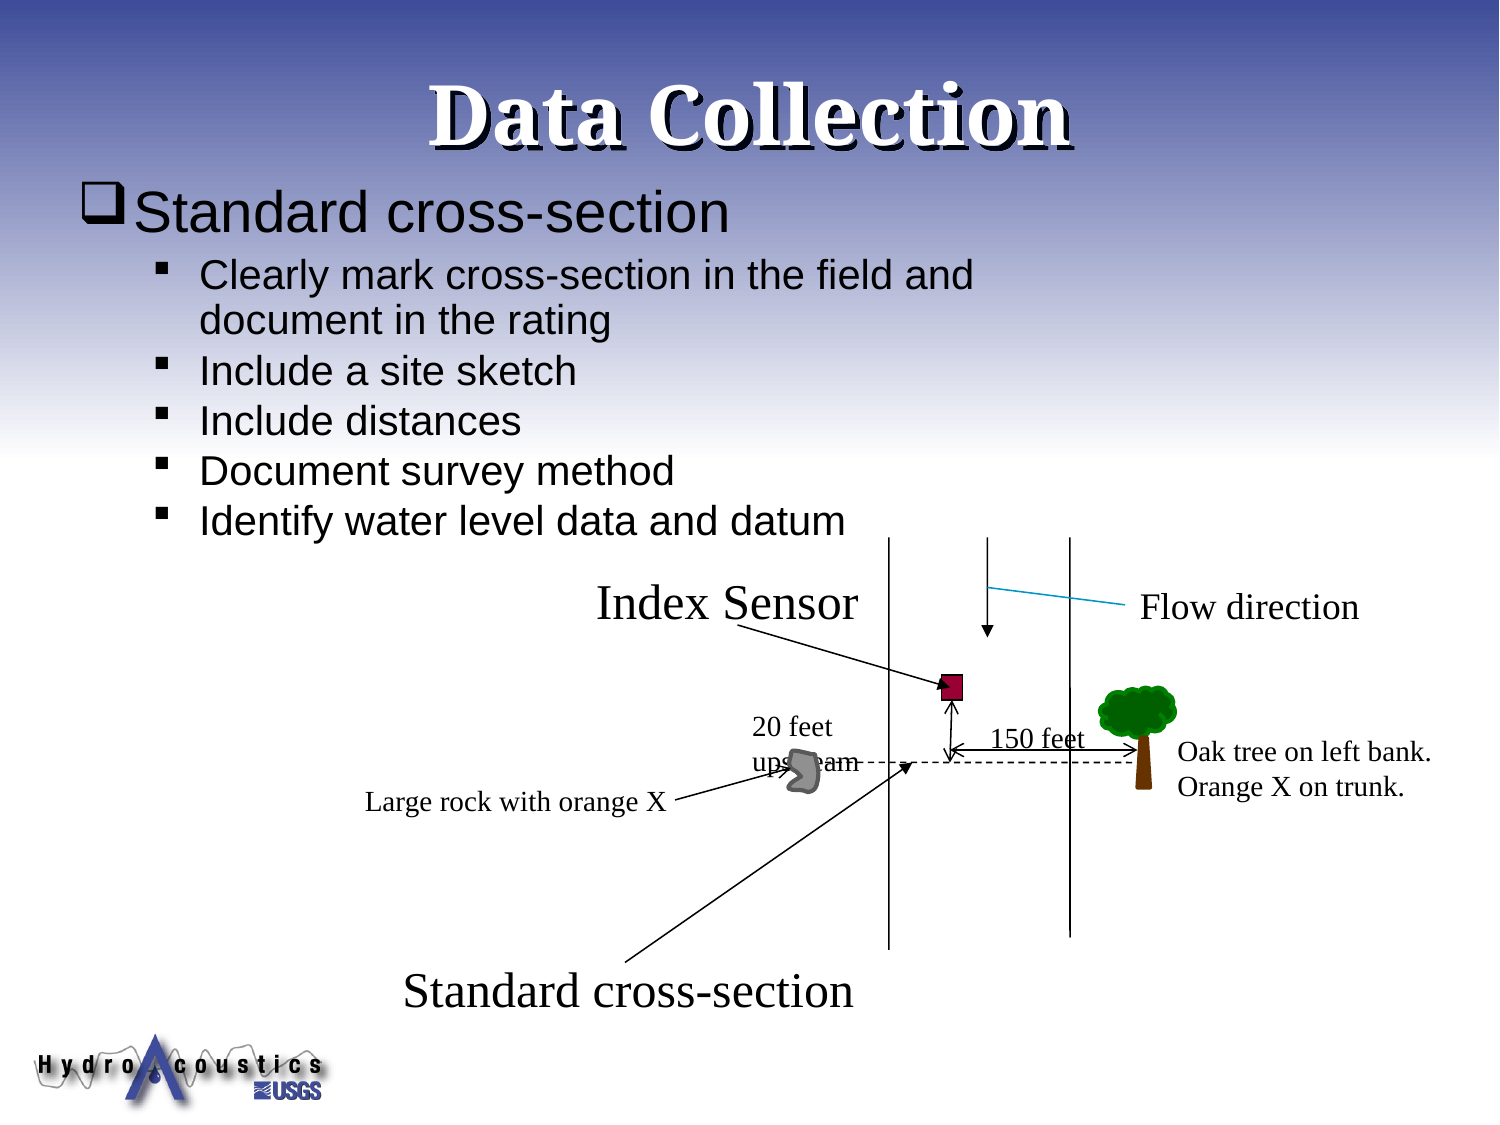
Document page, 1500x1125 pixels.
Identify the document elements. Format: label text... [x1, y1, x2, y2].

picture [32, 1027, 338, 1118]
text_box Standard cross-section [387, 949, 900, 1025]
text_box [987, 587, 1126, 606]
text_box Standard cross-section Clearly mark cross-section in the field and document in the rating Include a site sketch Include distances Document survey method Identify water level data and datum [62, 174, 1150, 852]
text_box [674, 767, 792, 801]
title Data Collection [74, 62, 1426, 163]
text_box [579, 537, 1135, 951]
text_box Oak tree on left bank. Orange X on trunk. [1162, 724, 1475, 810]
text_box Flow direction [1139, 574, 1388, 635]
text_box [1139, 685, 1178, 736]
text_box Large rock with orange X [350, 774, 574, 825]
text_box [1139, 735, 1153, 790]
